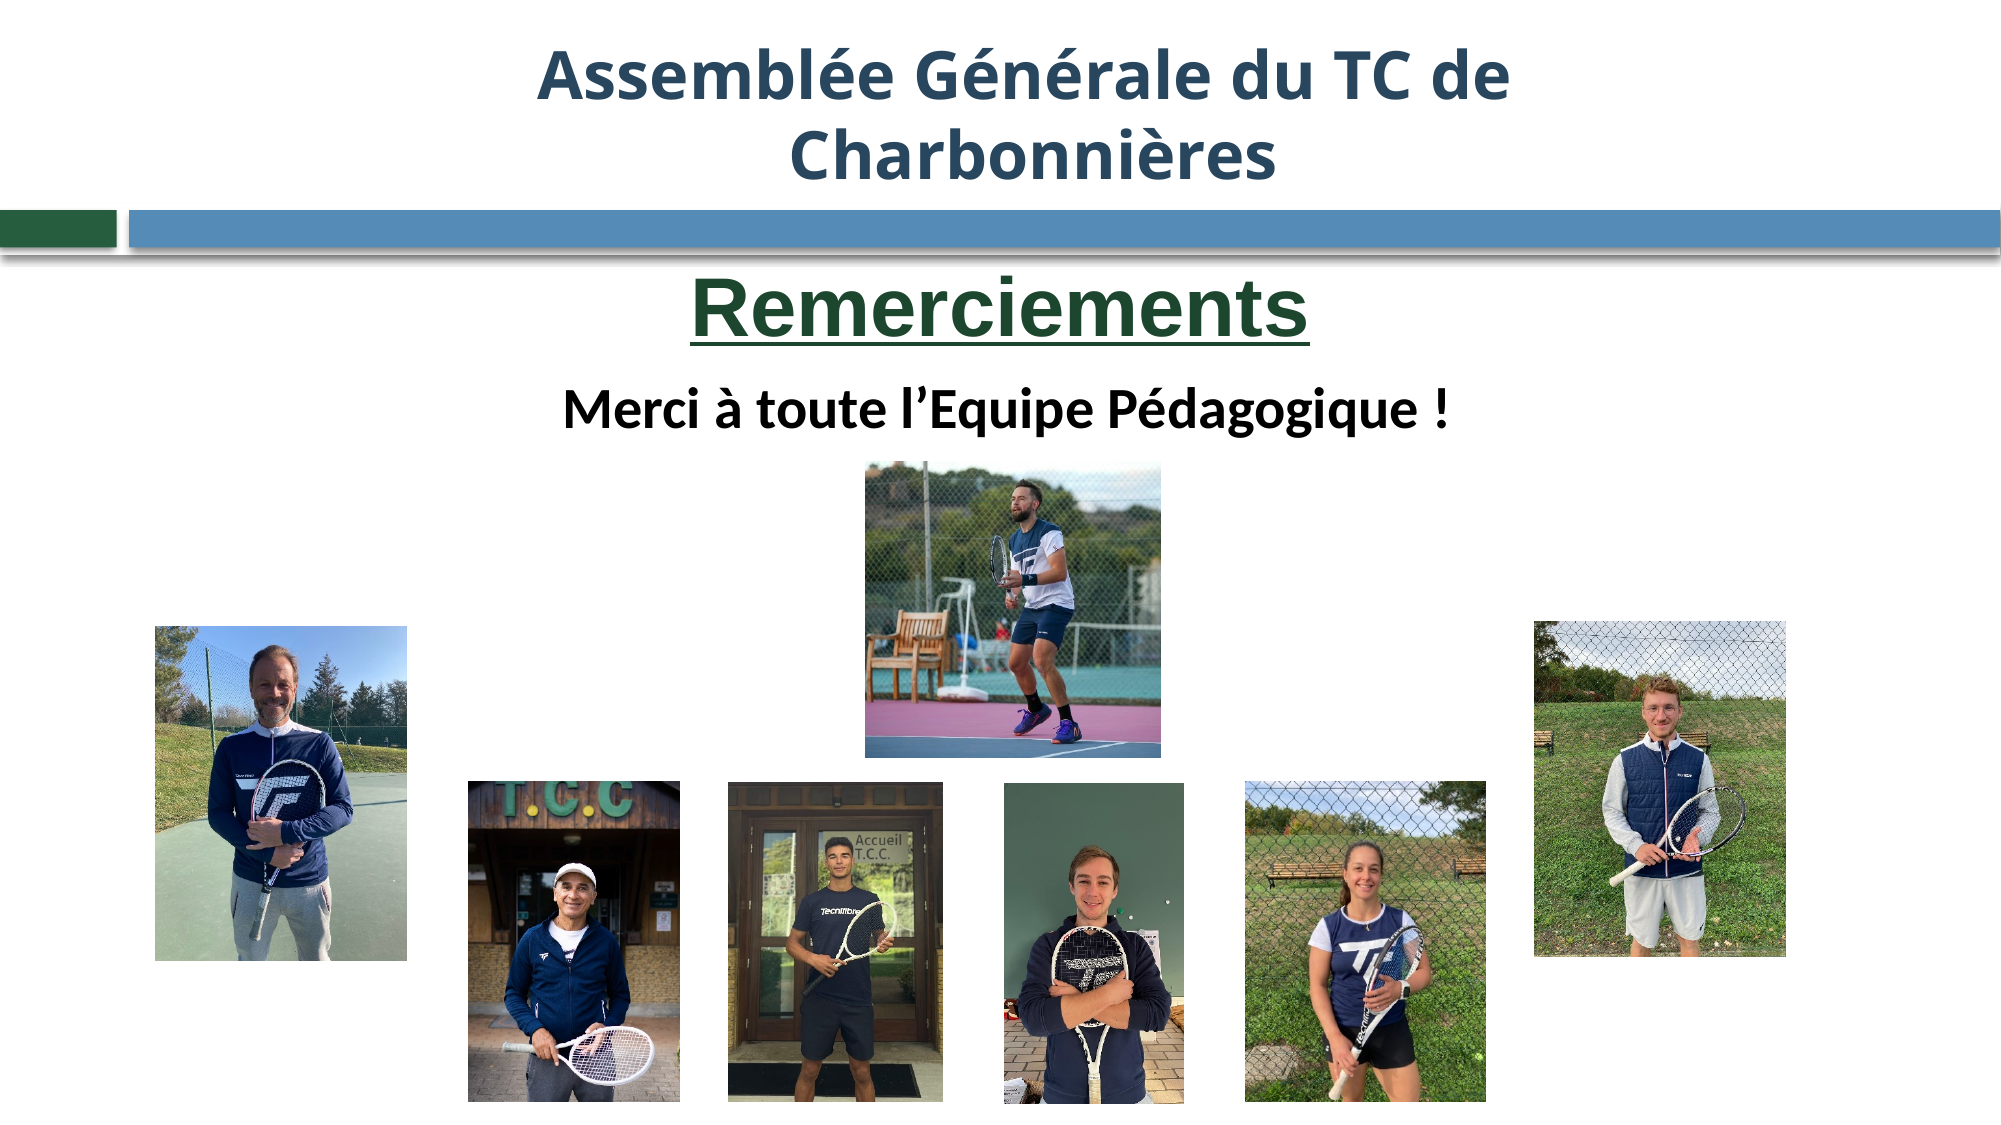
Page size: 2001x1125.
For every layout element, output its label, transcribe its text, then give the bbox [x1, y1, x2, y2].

text_box Remerciements [327, 246, 1673, 361]
picture [1245, 781, 1486, 1102]
picture [727, 782, 943, 1103]
picture [155, 625, 407, 962]
picture [468, 781, 680, 1102]
text_box Merci à toute l’Equipe Pédagogique ! [390, 362, 1535, 447]
picture [864, 461, 1161, 758]
picture [1003, 783, 1185, 1104]
text_box Assemblée Générale du TC de Charbonnières [349, 19, 1700, 207]
picture [1533, 621, 1786, 957]
